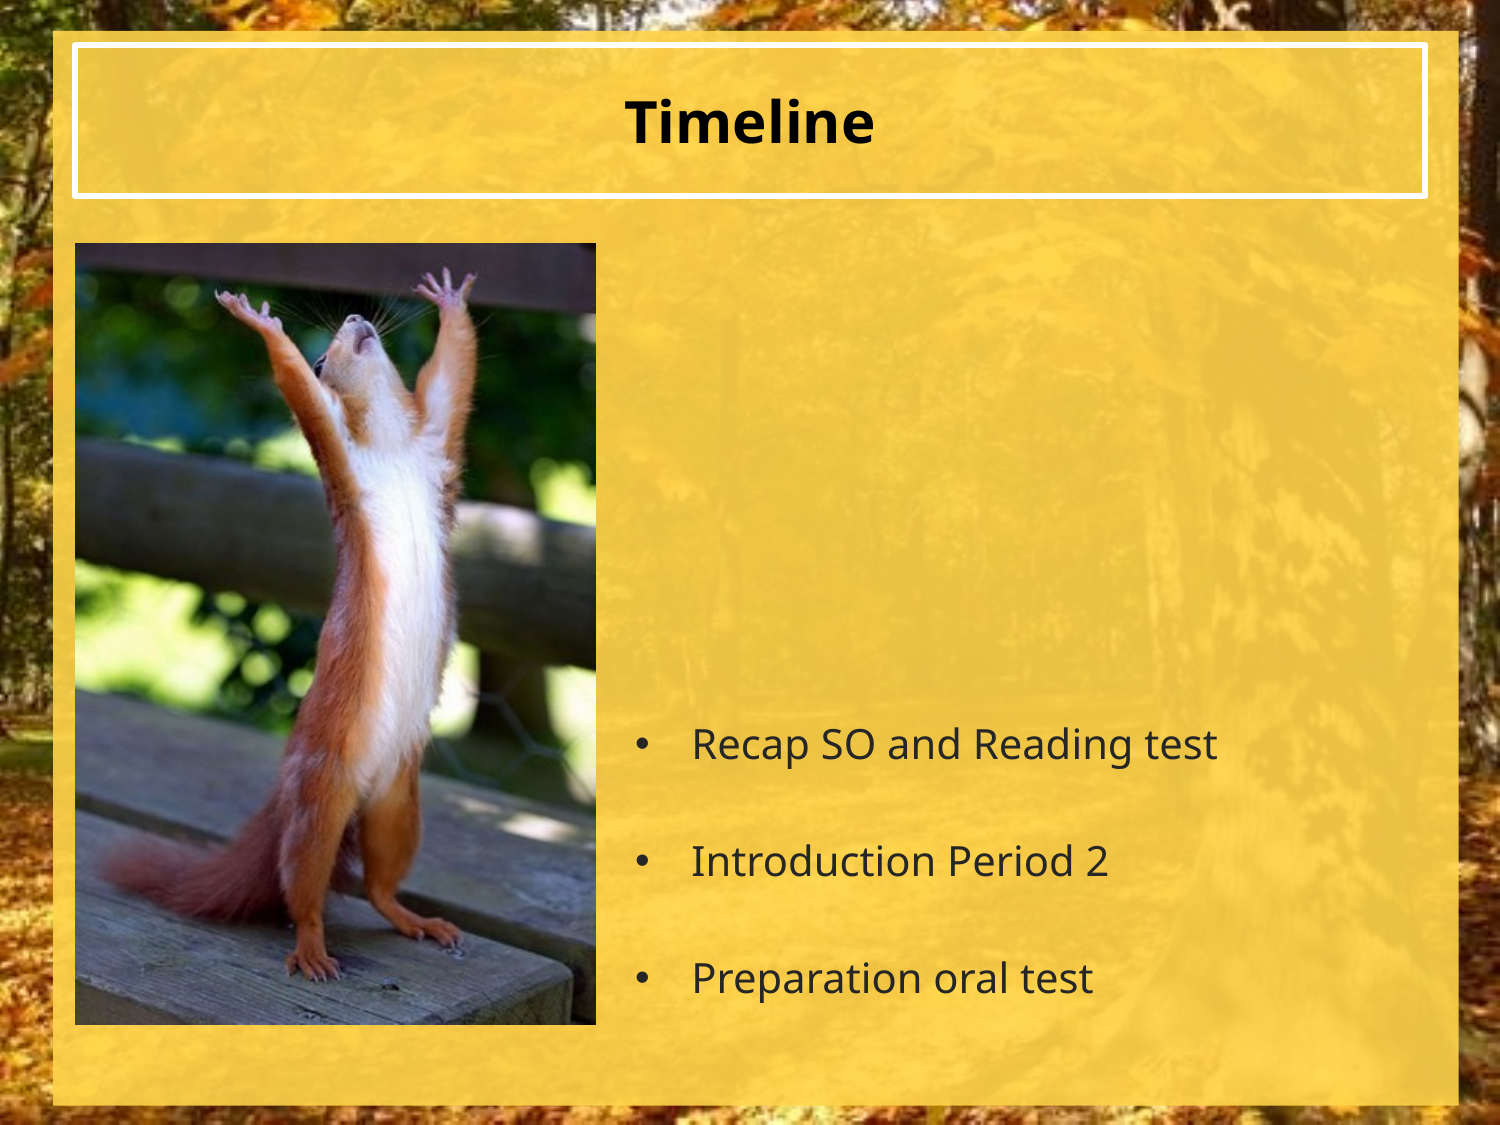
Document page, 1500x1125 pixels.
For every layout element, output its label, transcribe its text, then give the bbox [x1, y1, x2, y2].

title Timeline [72, 42, 1428, 199]
picture [0, 0, 1500, 1125]
list Recap SO and Reading test Introduction Period 2 Preparation oral test [620, 243, 1425, 1071]
